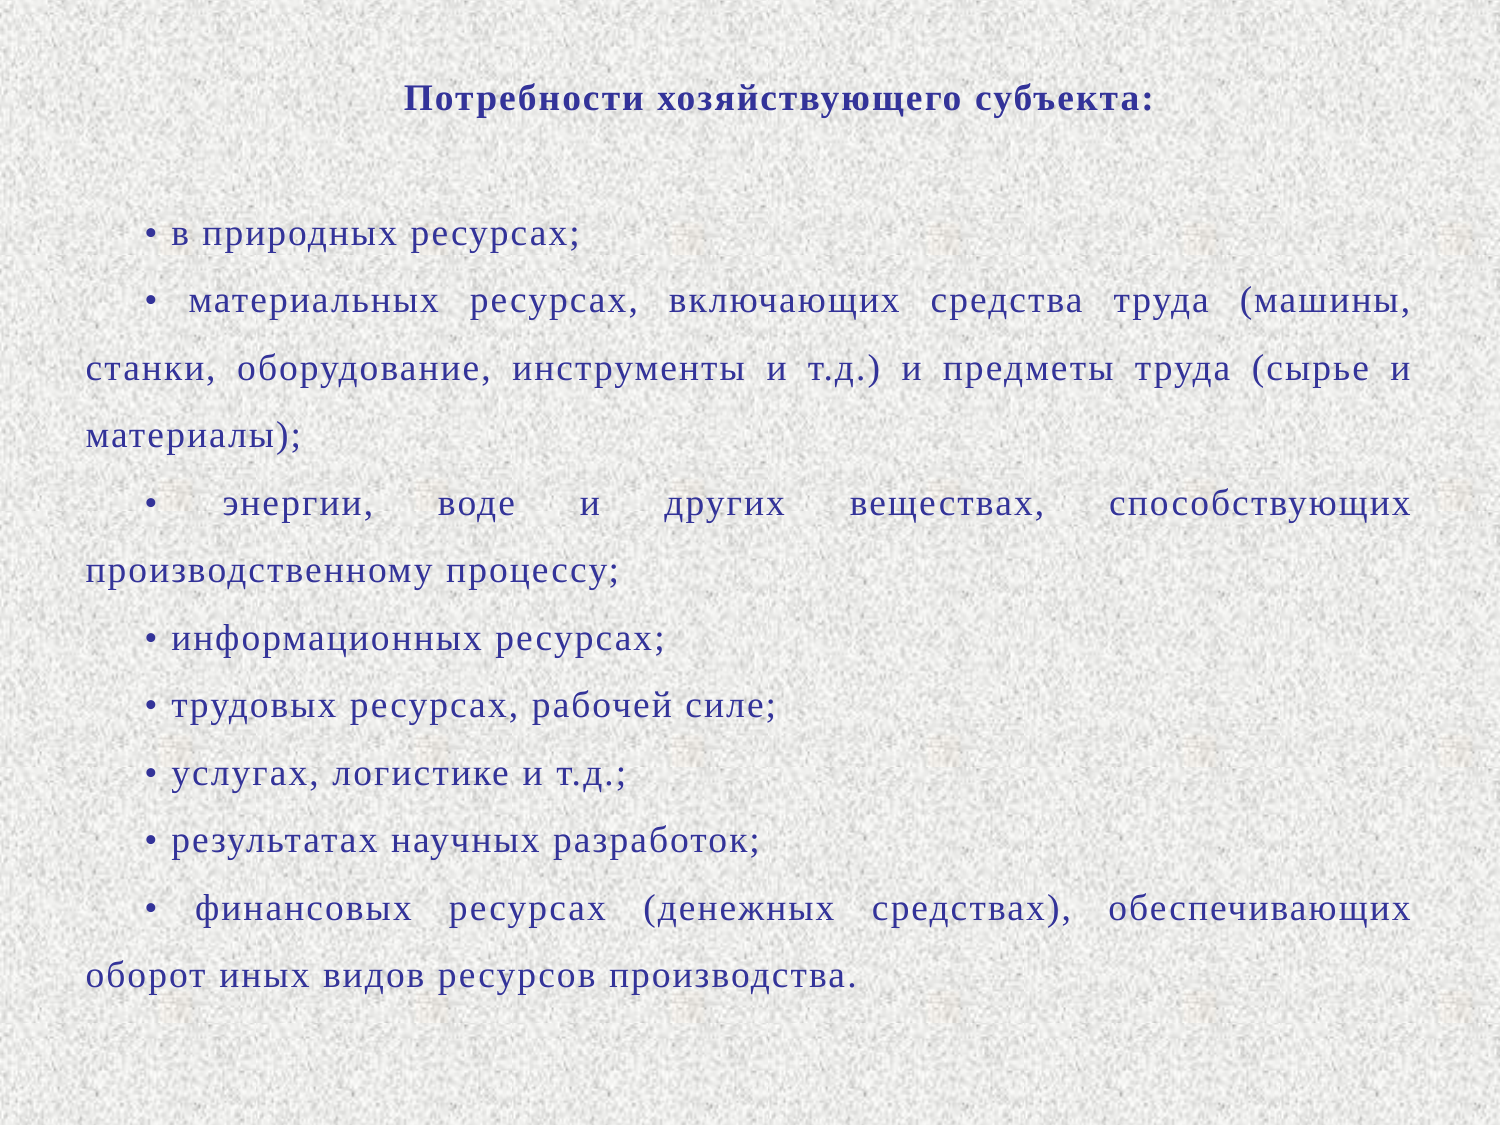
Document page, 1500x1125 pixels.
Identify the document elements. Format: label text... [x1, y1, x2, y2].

text_box Потребности хозяйствующего субъекта: • в природных ресурсах; • материальных ресурсах, включающих средства труда (машины, станки, оборудование, инструменты и т.д.) и предметы труда (сырье и материалы); • энергии, воде и других веществах, способствующих производственному процессу; • информационных ресурсах; • трудовых ресурсах, рабочей силе; • услугах, логистике и т.д.; • результатах научных разработок; • финансовых ресурсах (денежных средствах), обеспечивающих оборот иных видов ресурсов производства. [70, 42, 1430, 1003]
picture [0, 0, 1500, 1125]
